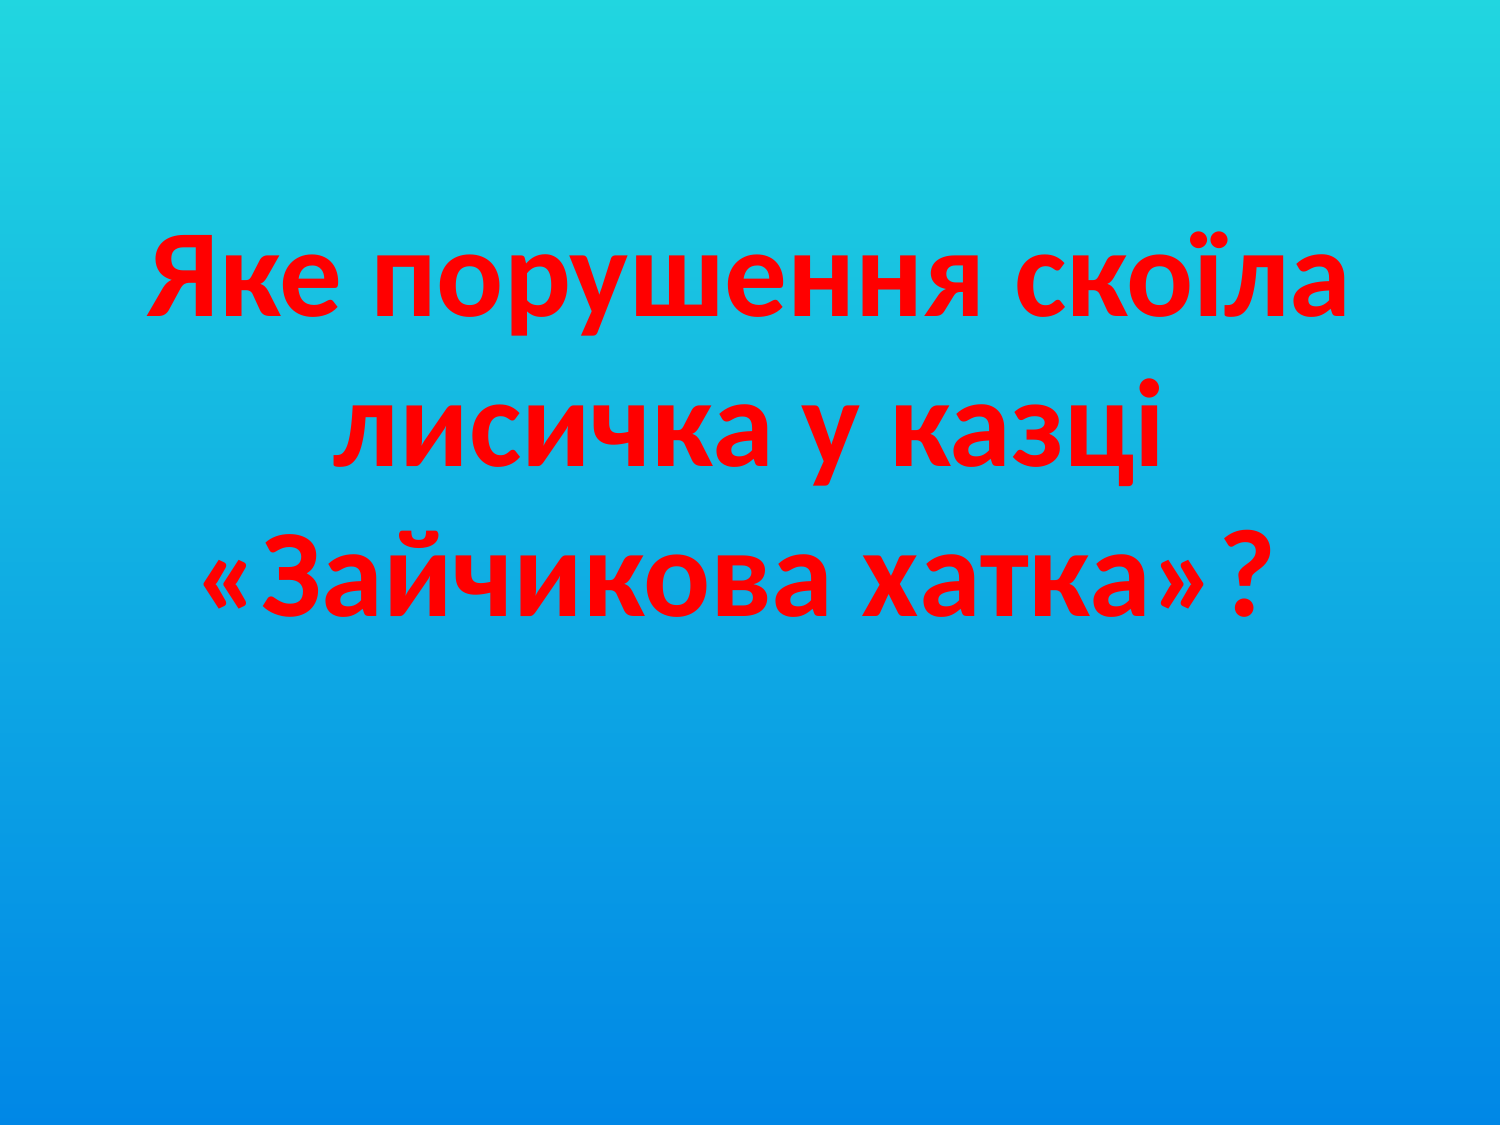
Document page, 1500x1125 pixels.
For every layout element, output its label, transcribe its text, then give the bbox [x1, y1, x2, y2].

title Яке порушення скоїла лисичка у казці «Зайчикова хатка»? [75, 45, 1425, 787]
